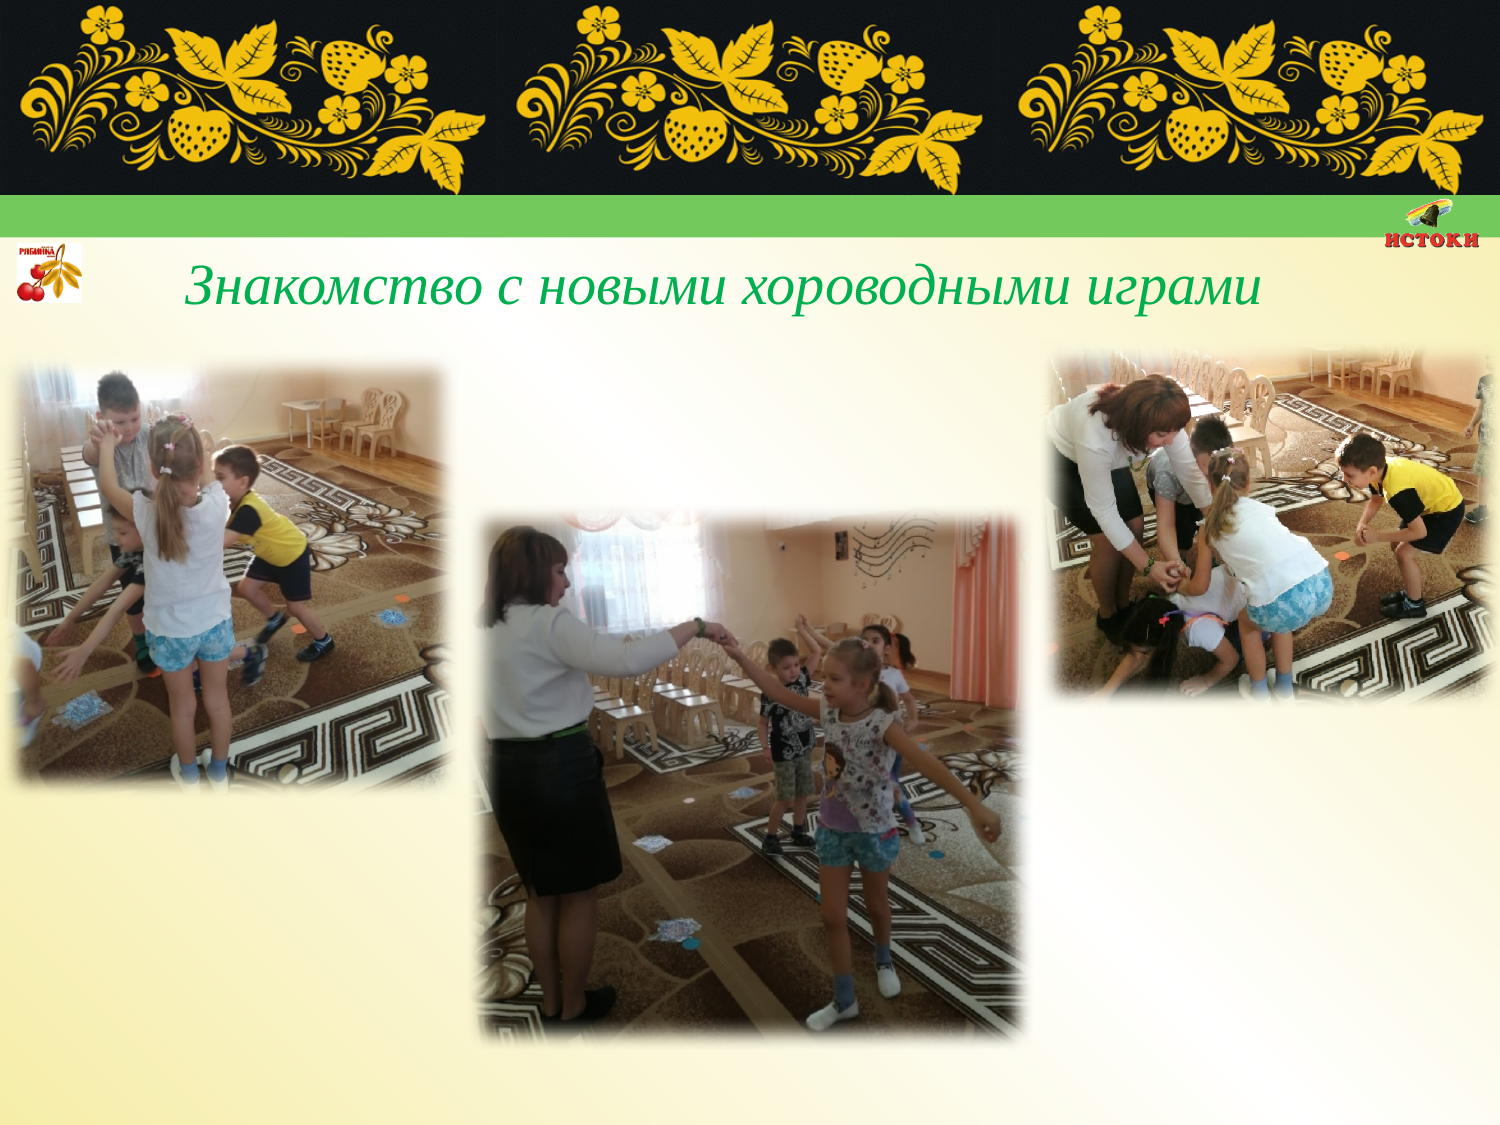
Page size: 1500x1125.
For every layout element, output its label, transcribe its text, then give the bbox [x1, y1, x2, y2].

picture [0, 0, 1500, 196]
picture [0, 338, 1500, 1051]
text_box Знакомство с новыми хороводными играми [171, 238, 1382, 324]
picture [17, 243, 83, 303]
picture [1381, 197, 1483, 252]
